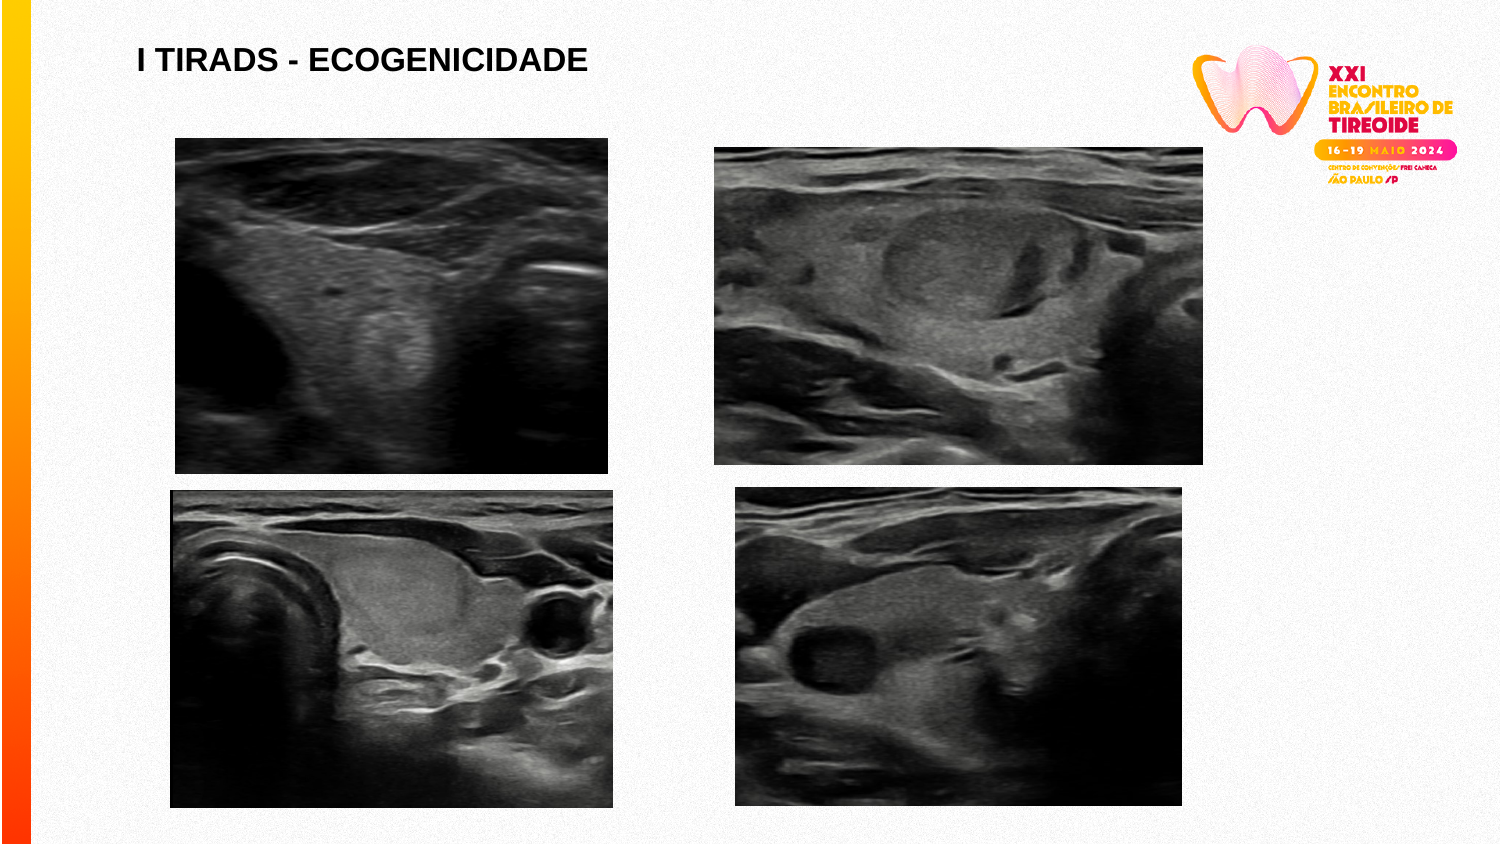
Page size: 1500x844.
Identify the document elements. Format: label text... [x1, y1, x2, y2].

text_box I TIRADS - ECOGENICIDADE [121, 30, 605, 121]
picture [0, 0, 1500, 844]
